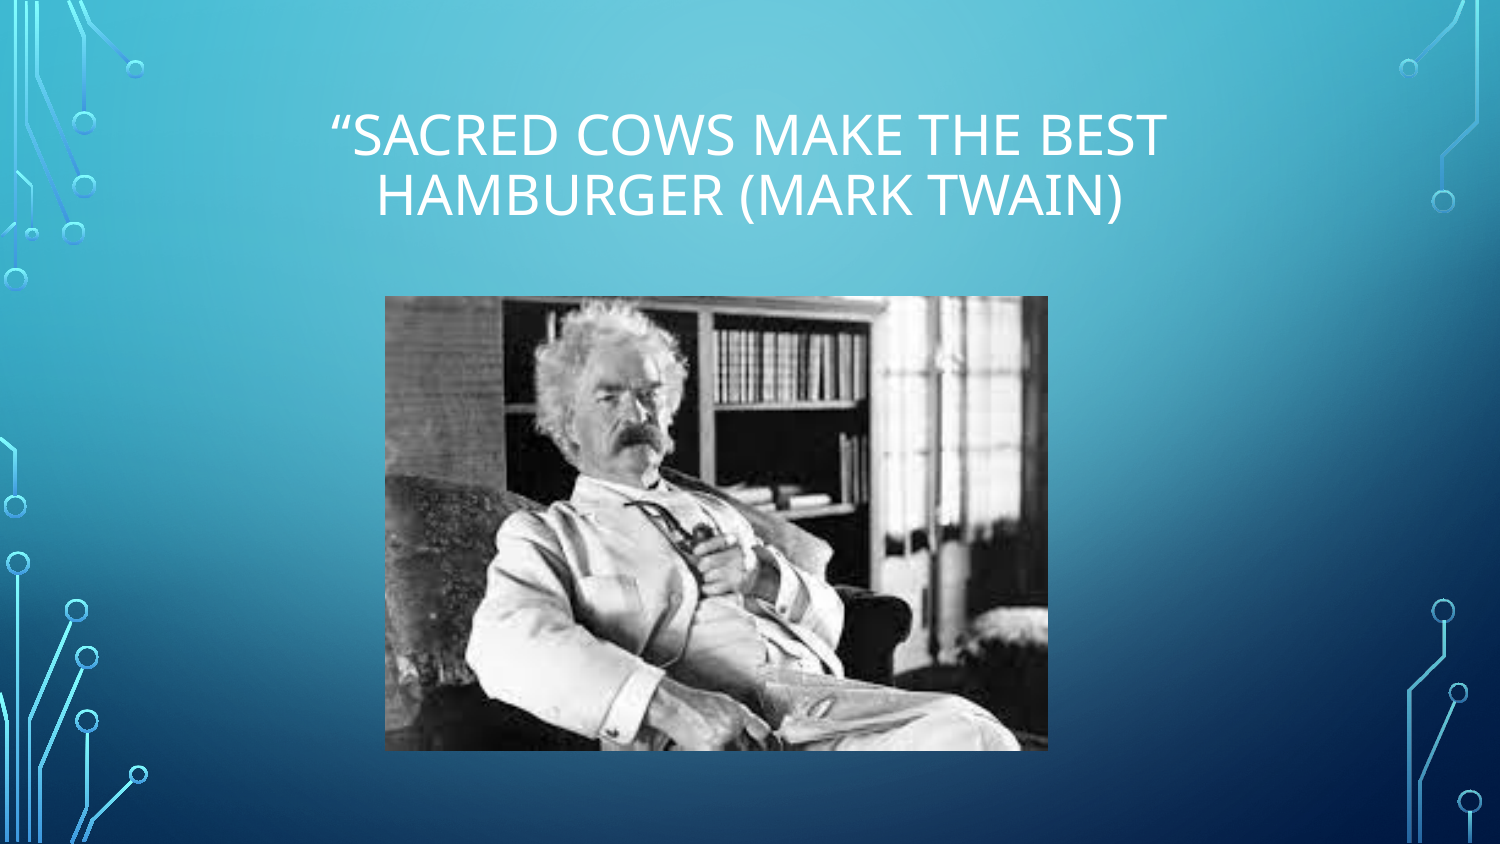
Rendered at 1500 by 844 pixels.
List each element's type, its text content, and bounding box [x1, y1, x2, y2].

title “Sacred Cows make the best Hamburger (Mark Twain) [140, 76, 1360, 258]
picture [384, 296, 1048, 752]
